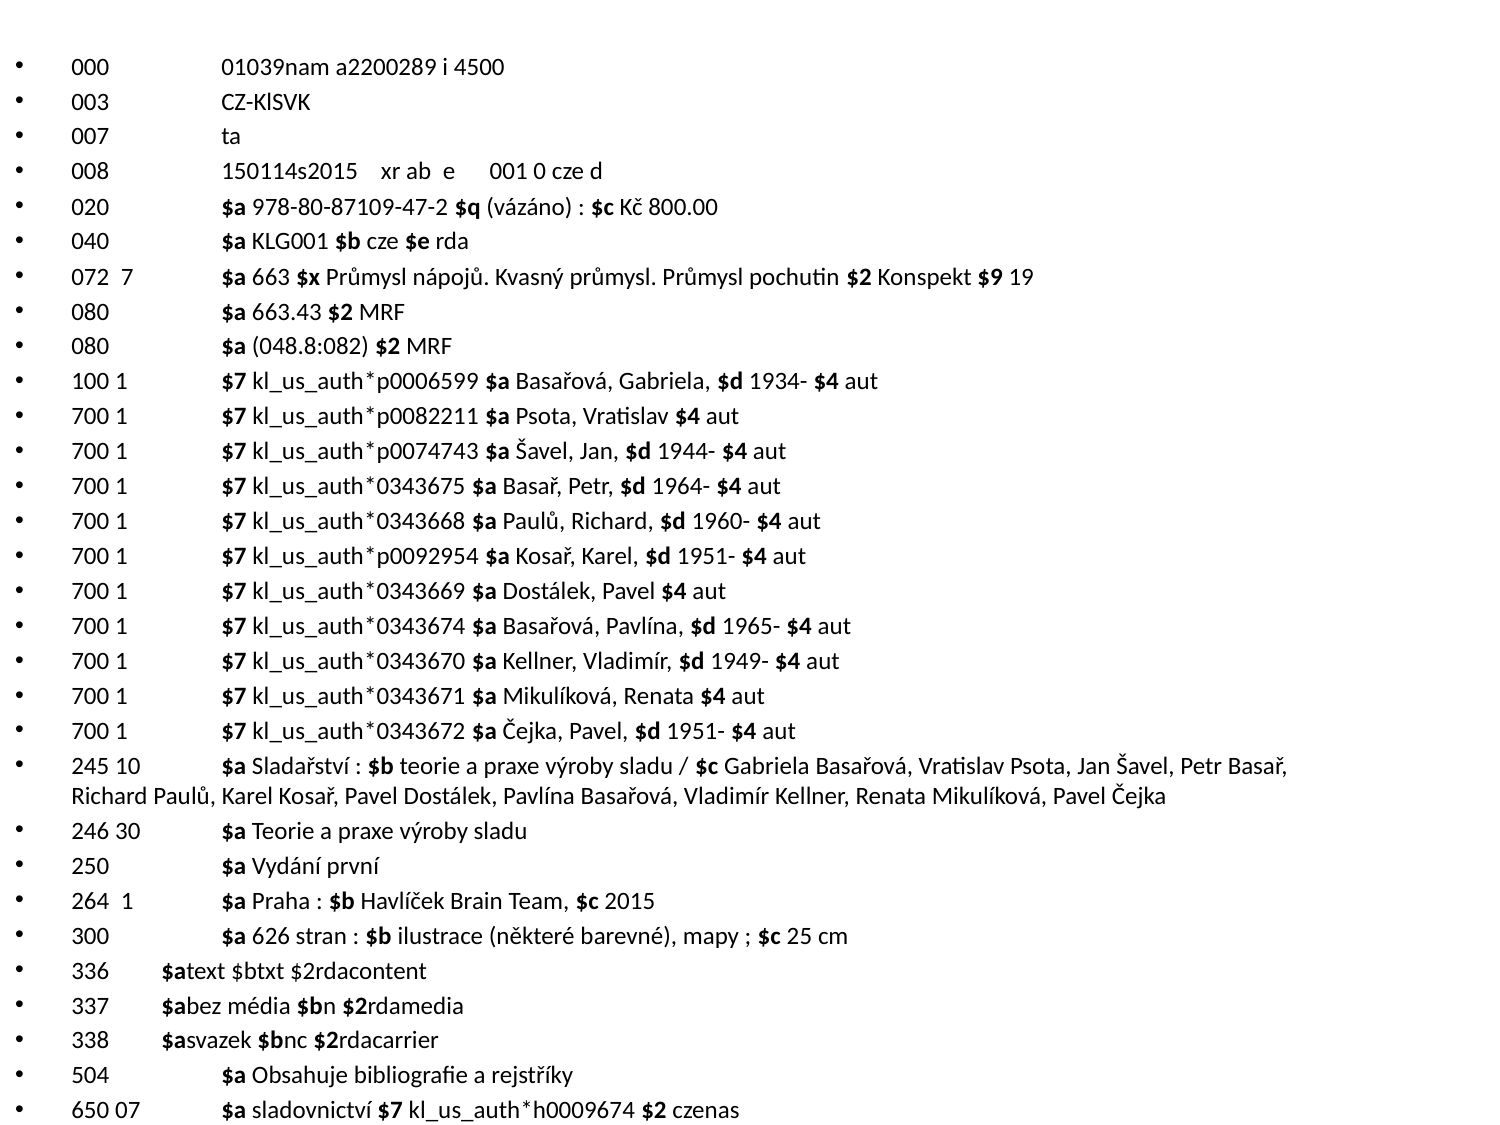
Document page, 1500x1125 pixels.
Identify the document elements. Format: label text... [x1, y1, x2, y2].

list 000 01039nam a2200289 i 4500 003 CZ-KlSVK 007 ta 008 150114s2015 xr ab e 001 0 cze d 020 $a 978-80-87109-47-2 $q (vázáno) : $c Kč 800.00 040 $a KLG001 $b cze $e rda 072 7 $a 663 $x Průmysl nápojů. Kvasný průmysl. Průmysl pochutin $2 Konspekt $9 19 080 $a 663.43 $2 MRF 080 $a (048.8:082) $2 MRF 100 1 $7 kl_us_auth*p0006599 $a Basařová, Gabriela, $d 1934- $4 aut 700 1 $7 kl_us_auth*p0082211 $a Psota, Vratislav $4 aut 700 1 $7 kl_us_auth*p0074743 $a Šavel, Jan, $d 1944- $4 aut 700 1 $7 kl_us_auth*0343675 $a Basař, Petr, $d 1964- $4 aut 700 1 $7 kl_us_auth*0343668 $a Paulů, Richard, $d 1960- $4 aut 700 1 $7 kl_us_auth*p0092954 $a Kosař, Karel, $d 1951- $4 aut 700 1 $7 kl_us_auth*0343669 $a Dostálek, Pavel $4 aut 700 1 $7 kl_us_auth*0343674 $a Basařová, Pavlína, $d 1965- $4 aut 700 1 $7 kl_us_auth*0343670 $a Kellner, Vladimír, $d 1949- $4 aut 700 1 $7 kl_us_auth*0343671 $a Mikulíková, Renata $4 aut 700 1 $7 kl_us_auth*0343672 $a Čejka, Pavel, $d 1951- $4 aut 245 10 $a Sladařství : $b teorie a praxe výroby sladu / $c Gabriela Basařová, Vratislav Psota, Jan Šavel, Petr Basař, Richard Paulů, Karel Kosař, Pavel Dostálek, Pavlína Basařová, Vladimír Kellner, Renata Mikulíková, Pavel Čejka 246 30 $a Teorie a praxe výroby sladu 250 $a Vydání první 264 1 $a Praha : $b Havlíček Brain Team, $c 2015 300 $a 626 stran : $b ilustrace (některé barevné), mapy ; $c 25 cm 336 $atext $btxt $2rdacontent 337 $abez média $bn $2rdamedia 338 $asvazek $bnc $2rdacarrier 504 $a Obsahuje bibliografie a rejstříky 650 07 $a sladovnictví $7 kl_us_auth*h0009674 $2 czenas 655 7 $a kolektivní monografie $7 kl_us_auth*0271985 $2 czenas 910 2 $a KLG001 [0, 42, 1350, 1005]
